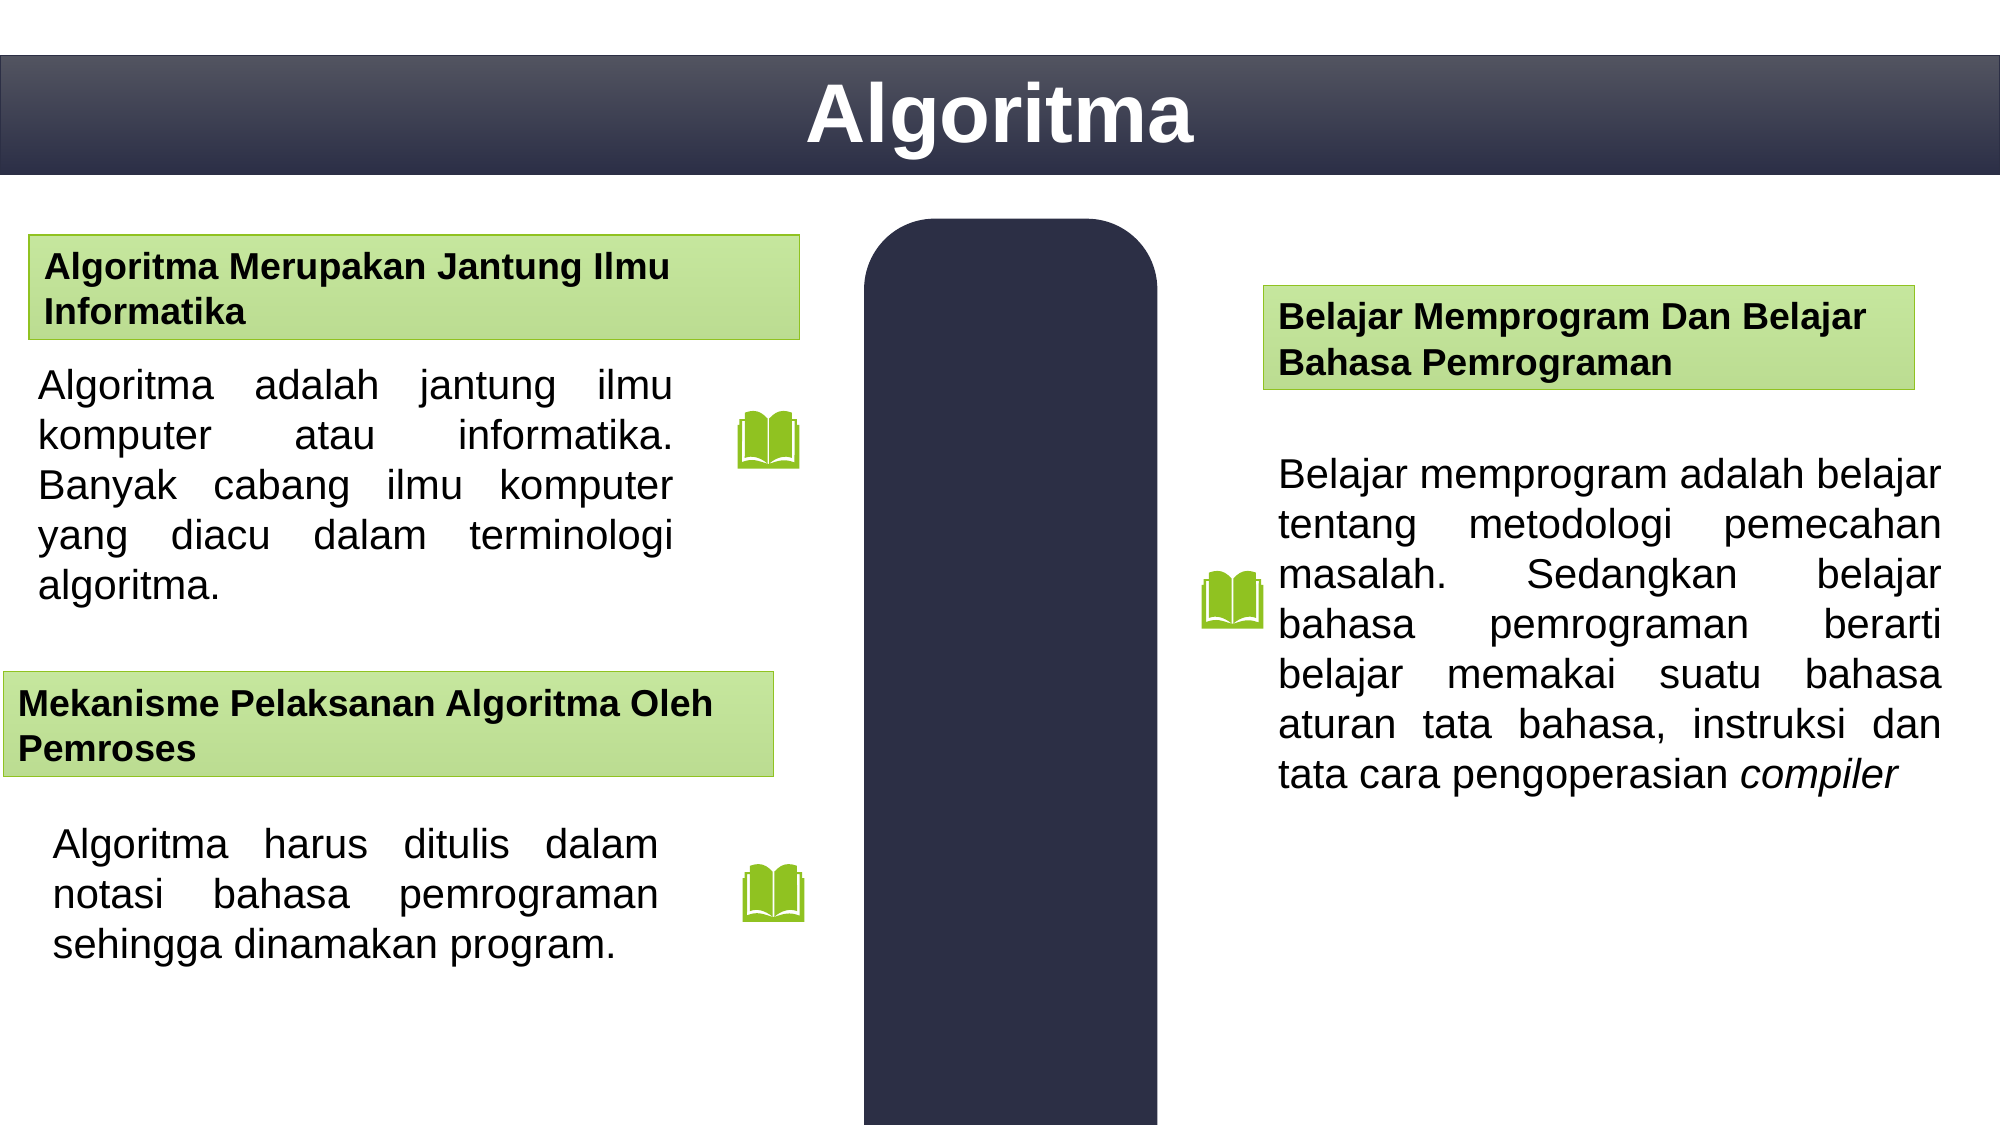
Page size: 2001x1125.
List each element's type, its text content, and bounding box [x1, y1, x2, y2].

text_box [736, 409, 801, 470]
text_box Algoritma adalah jantung ilmu komputer atau informatika. Banyak cabang ilmu komputer yang diacu dalam terminologi algoritma. [23, 350, 689, 615]
text_box [863, 217, 1159, 1125]
list Algoritma [0, 55, 2000, 175]
text_box Belajar Memprogram Dan Belajar Bahasa Pemrograman [1263, 285, 1915, 390]
text_box Belajar memprogram adalah belajar tentang metodologi pemecahan masalah. Sedangkan belajar bahasa pemrograman berarti belajar memakai suatu bahasa aturan tata bahasa, instruksi dan tata cara pengoperasian compiler [1263, 439, 1957, 855]
text_box [1200, 569, 1263, 630]
text_box Algoritma harus ditulis dalam notasi bahasa pemrograman sehingga dinamakan program. [37, 809, 674, 975]
text_box Mekanisme Pelaksanan Algoritma Oleh Pemroses [3, 671, 774, 777]
text_box [741, 863, 806, 923]
text_box Algoritma Merupakan Jantung Ilmu Informatika [28, 234, 800, 340]
